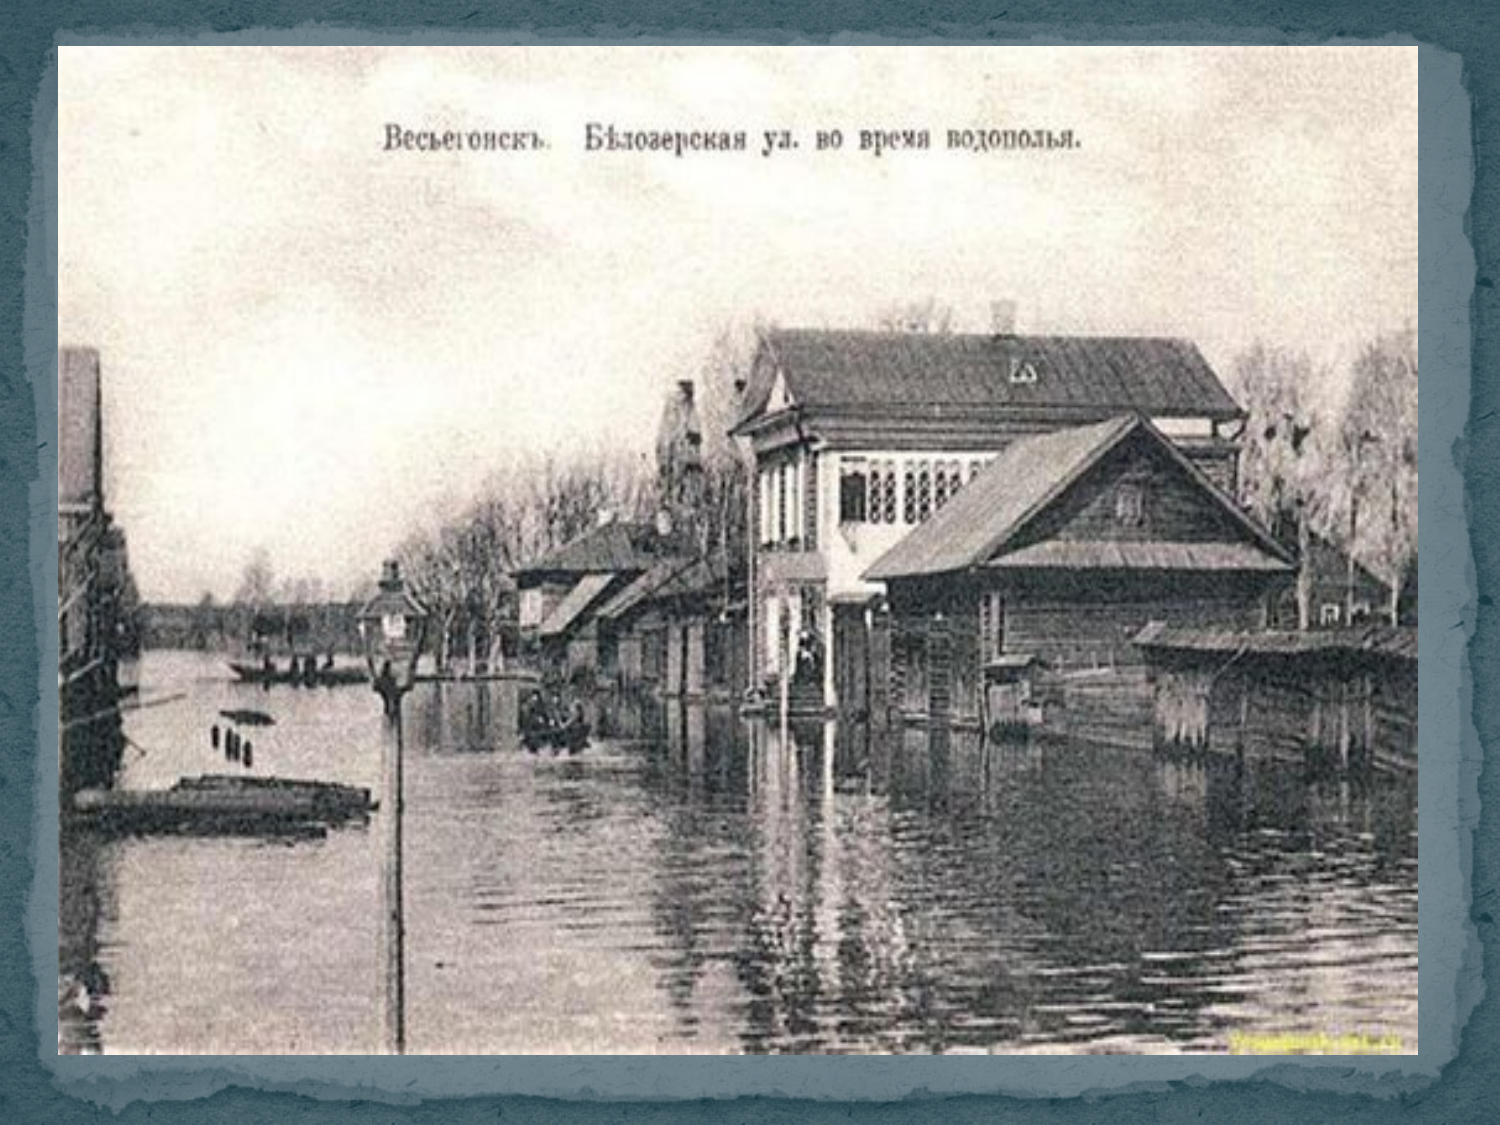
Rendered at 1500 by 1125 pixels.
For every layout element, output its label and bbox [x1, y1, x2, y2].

picture [58, 46, 1418, 1055]
